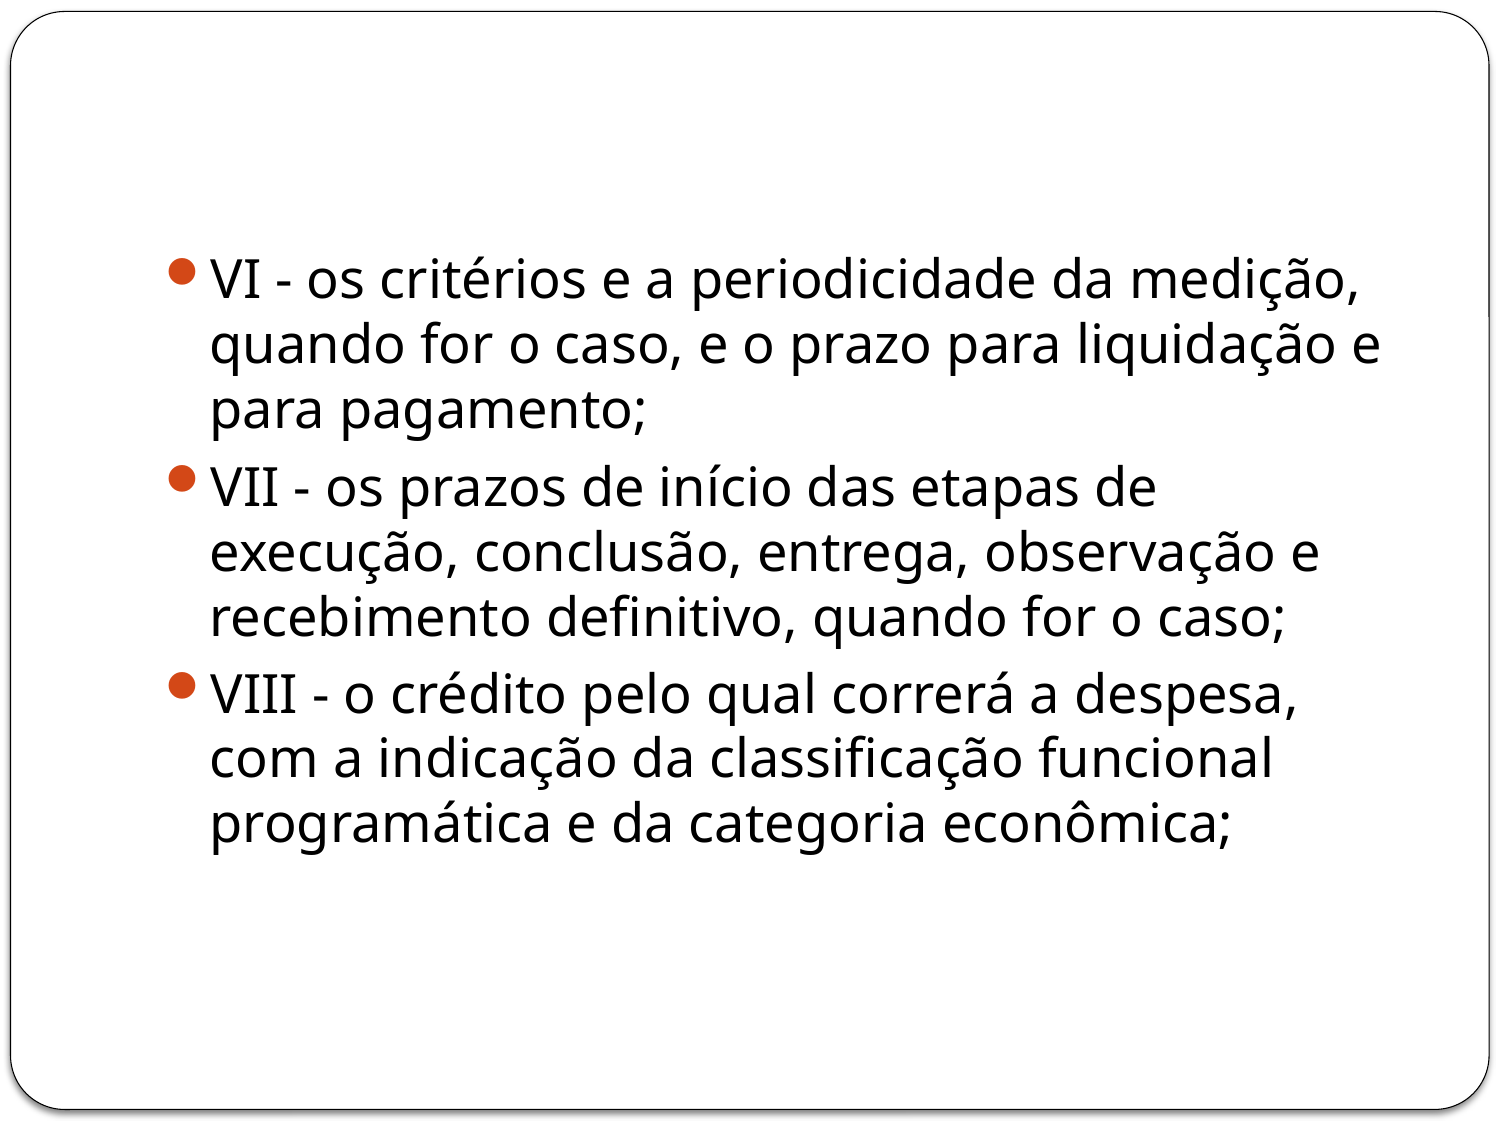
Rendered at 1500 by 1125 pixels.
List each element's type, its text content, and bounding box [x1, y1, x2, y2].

list VI - os critérios e a periodicidade da medição, quando for o caso, e o prazo para liquidação e para pagamento; VII - os prazos de início das etapas de execução, conclusão, entrega, observação e recebimento definitivo, quando for o caso; VIII - o crédito pelo qual correrá a despesa, com a indicação da classificação funcional programática e da categoria econômica; [150, 237, 1425, 988]
